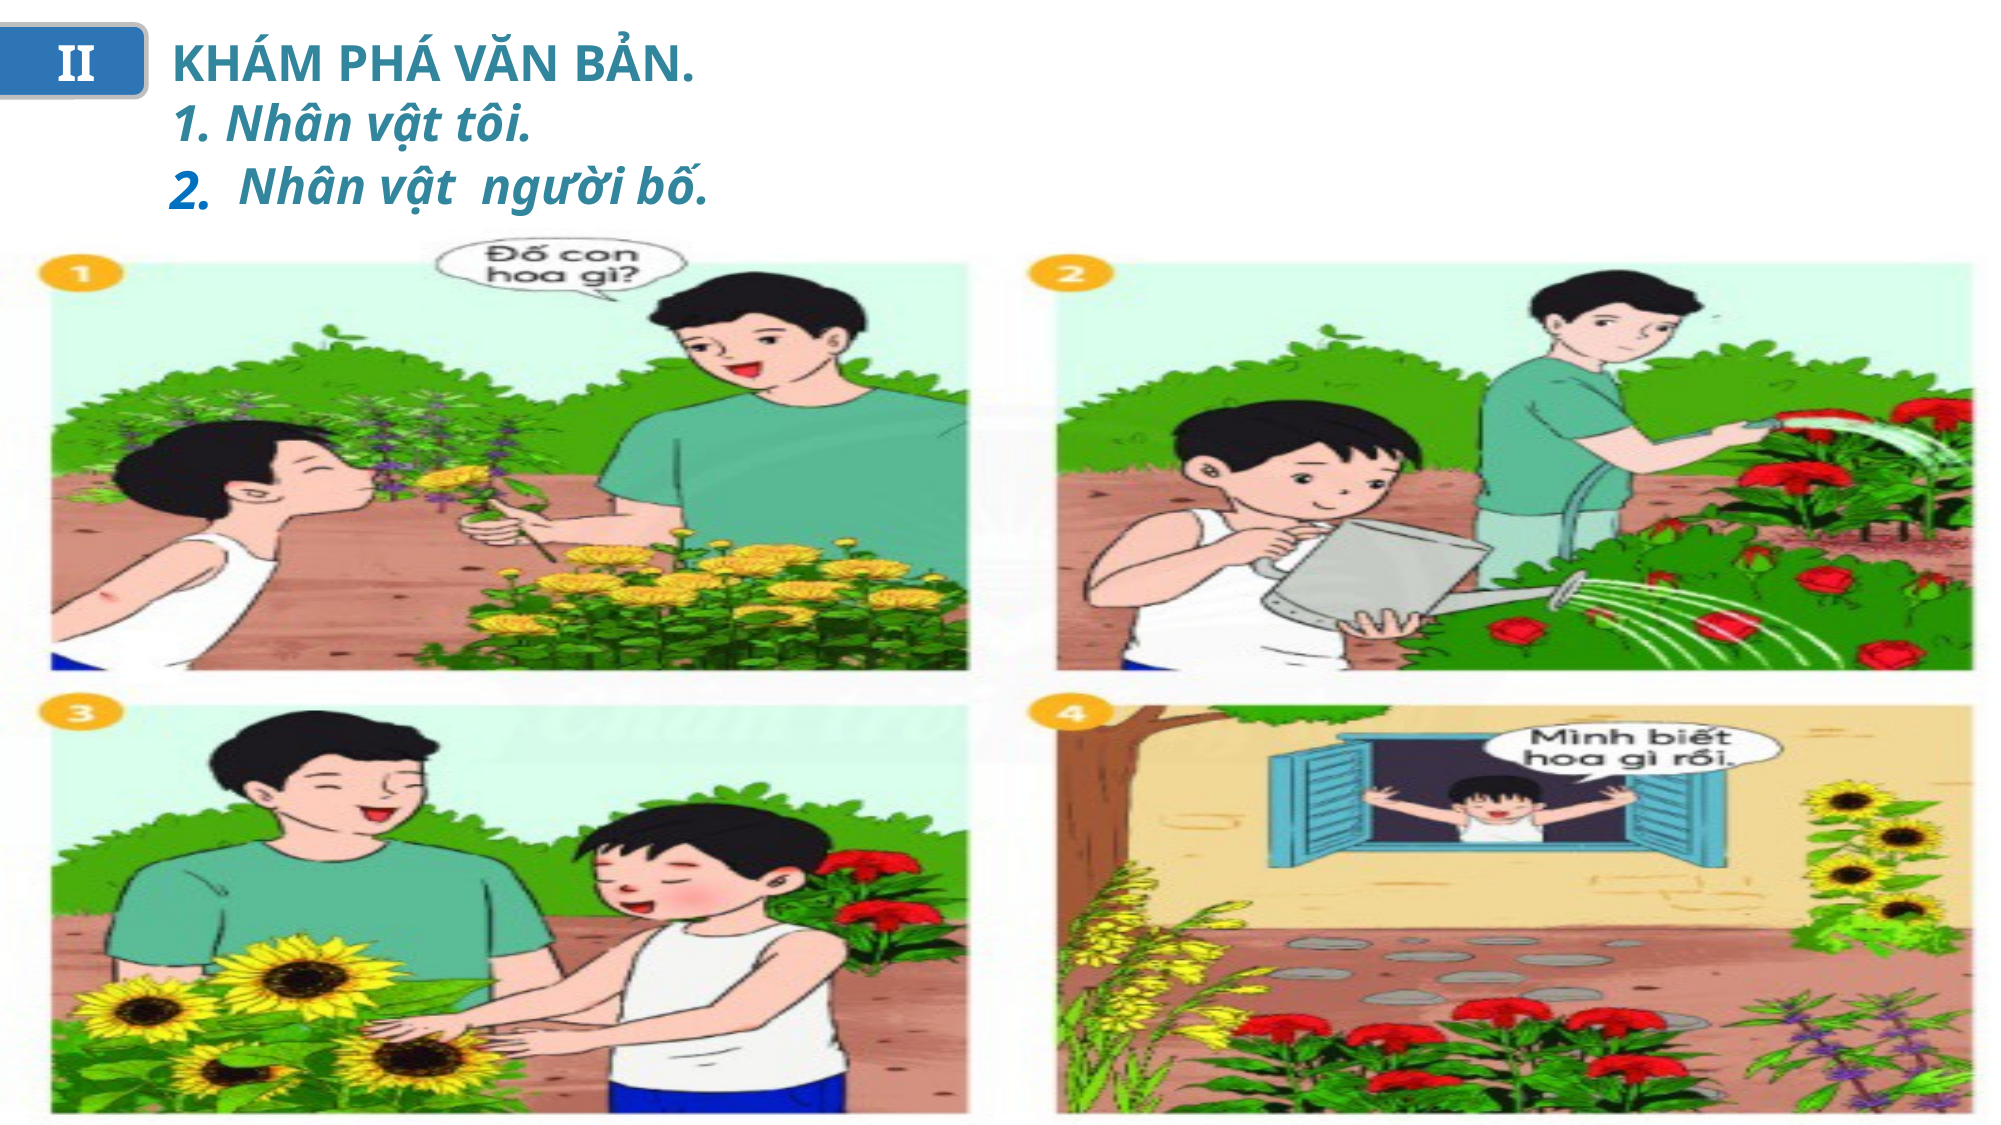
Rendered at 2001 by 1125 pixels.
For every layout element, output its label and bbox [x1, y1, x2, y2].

text_box [0, 24, 1536, 161]
text_box [146, 147, 2000, 228]
picture [0, 228, 2000, 1125]
